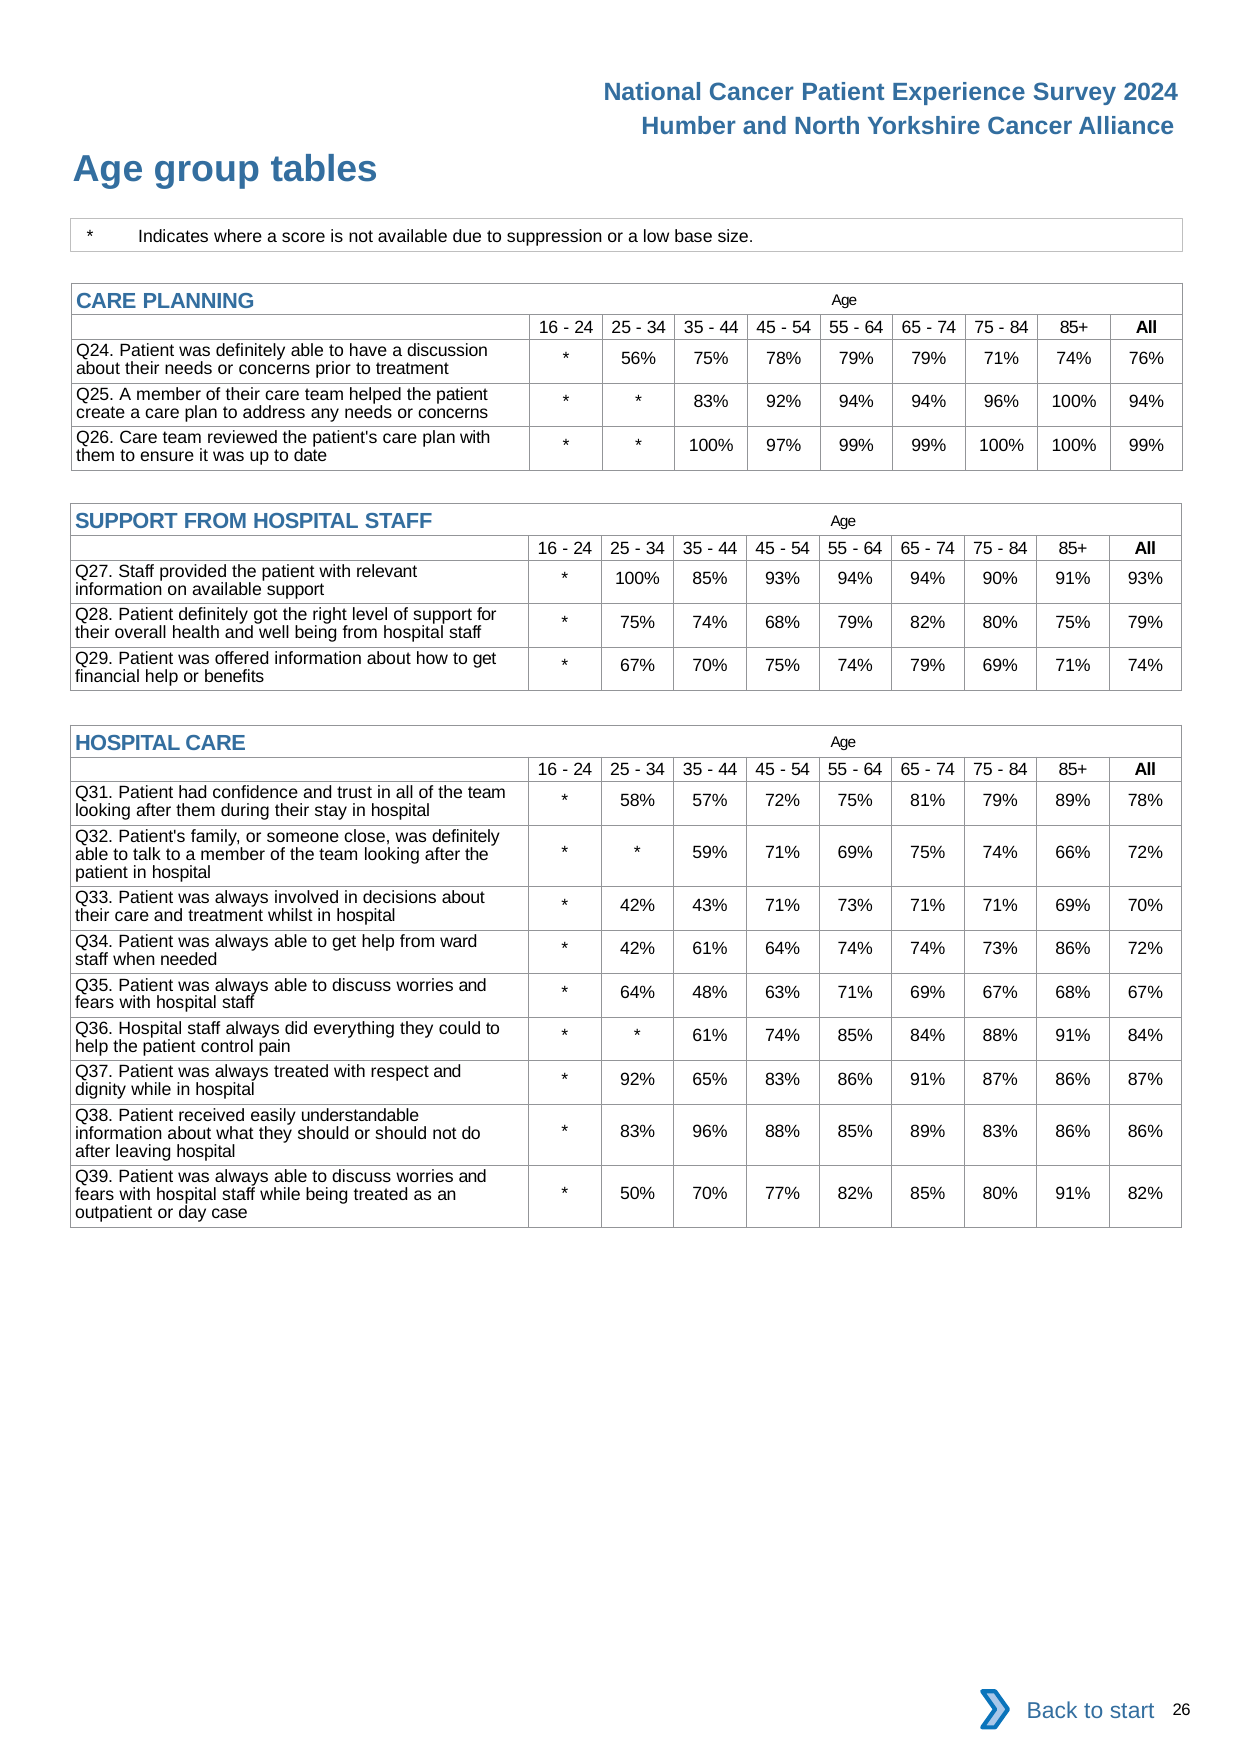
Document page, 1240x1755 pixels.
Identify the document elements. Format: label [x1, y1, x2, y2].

table_cell [893, 384, 965, 426]
table_cell [602, 974, 673, 1017]
table_cell [529, 758, 601, 781]
table_cell [820, 1166, 891, 1227]
table_cell [1037, 561, 1109, 603]
table_cell [892, 1061, 964, 1104]
table_cell [529, 1018, 601, 1060]
table_cell [530, 315, 602, 339]
table_cell [674, 1166, 746, 1227]
table_cell [529, 887, 601, 930]
table_cell [1110, 826, 1181, 886]
text_box [588, 68, 1194, 147]
table_cell [820, 931, 891, 973]
table_cell [892, 782, 964, 825]
table_cell [747, 758, 819, 781]
table_cell [530, 427, 602, 470]
table_header [71, 504, 1181, 535]
table_cell [747, 931, 819, 973]
table_cell [674, 1018, 746, 1060]
table_cell [747, 826, 819, 886]
table_cell [965, 1166, 1036, 1227]
table_cell [529, 1061, 601, 1104]
table_cell [892, 758, 964, 781]
table_cell [821, 315, 892, 339]
table_cell [1038, 340, 1110, 383]
table_cell [892, 974, 964, 1017]
table_cell [821, 427, 892, 470]
table_cell [72, 427, 529, 470]
table_cell [674, 974, 746, 1017]
table_cell [602, 604, 673, 647]
table_cell [892, 561, 964, 603]
table_cell [893, 315, 965, 339]
table_cell [747, 974, 819, 1017]
table_cell [747, 887, 819, 930]
table_cell [71, 1061, 528, 1104]
table_cell [1110, 1018, 1181, 1060]
table_cell [820, 536, 891, 560]
table_cell [1037, 648, 1109, 690]
table_cell [965, 826, 1036, 886]
table_cell [892, 648, 964, 690]
table_cell [893, 427, 965, 470]
table_cell [71, 974, 528, 1017]
table_cell [602, 826, 673, 886]
table_cell [71, 536, 528, 560]
table_cell [71, 648, 528, 690]
table_cell [892, 826, 964, 886]
table_cell [820, 826, 891, 886]
table_cell [965, 931, 1036, 973]
table_cell [71, 561, 528, 603]
table_cell [892, 1105, 964, 1165]
table_cell [71, 782, 528, 825]
table_cell [1110, 758, 1181, 781]
table_cell [966, 384, 1037, 426]
table_cell [820, 974, 891, 1017]
table_cell [603, 427, 674, 470]
table_cell [820, 561, 891, 603]
table_cell [1037, 536, 1109, 560]
table_cell [674, 648, 746, 690]
table_cell [821, 340, 892, 383]
table_cell [1110, 561, 1181, 603]
table_cell [1110, 887, 1181, 930]
table_cell [965, 758, 1036, 781]
table_cell [674, 561, 746, 603]
table_cell [965, 782, 1036, 825]
table_cell [602, 1018, 673, 1060]
table_cell [748, 340, 820, 383]
table_cell [674, 826, 746, 886]
table_cell [747, 561, 819, 603]
table_cell [602, 648, 673, 690]
table_cell [674, 1061, 746, 1104]
table_cell [529, 561, 601, 603]
table_cell [820, 648, 891, 690]
table_cell [747, 1061, 819, 1104]
table_cell [820, 782, 891, 825]
table_cell [602, 1105, 673, 1165]
table_cell [1111, 340, 1182, 383]
table_cell [965, 1061, 1036, 1104]
table_cell [530, 384, 602, 426]
table_cell [1110, 1105, 1181, 1165]
table_cell [72, 315, 529, 339]
table_cell [965, 1018, 1036, 1060]
table_cell [747, 536, 819, 560]
table_cell [674, 782, 746, 825]
table_cell [965, 974, 1036, 1017]
table_cell [820, 887, 891, 930]
table_cell [892, 931, 964, 973]
table_cell [893, 340, 965, 383]
table_cell [966, 427, 1037, 470]
table_cell [674, 931, 746, 973]
table_cell [602, 561, 673, 603]
table_cell [1038, 427, 1110, 470]
table_cell [602, 887, 673, 930]
table_cell [747, 604, 819, 647]
table_cell [71, 826, 528, 886]
table_cell [892, 536, 964, 560]
table_cell [674, 887, 746, 930]
table_cell [821, 384, 892, 426]
table_cell [1037, 604, 1109, 647]
table_cell [965, 1105, 1036, 1165]
table_cell [602, 536, 673, 560]
table_cell [892, 1166, 964, 1227]
table_cell [72, 384, 529, 426]
table_cell [674, 604, 746, 647]
table_cell [1110, 931, 1181, 973]
table_header [71, 726, 1181, 757]
table_cell [1111, 427, 1182, 470]
table_cell [1037, 1166, 1109, 1227]
slide_number [1170, 1699, 1234, 1720]
table_cell [603, 384, 674, 426]
table_cell [1037, 782, 1109, 825]
table_cell [71, 1105, 528, 1165]
table_cell [674, 536, 746, 560]
table_cell [820, 1061, 891, 1104]
table_cell [530, 340, 602, 383]
table_cell [602, 1166, 673, 1227]
table_cell [1038, 315, 1110, 339]
table_cell [529, 648, 601, 690]
table_cell [1037, 1018, 1109, 1060]
title [70, 252, 690, 438]
table_cell [892, 604, 964, 647]
table_cell [820, 758, 891, 781]
table_cell [71, 1018, 528, 1060]
table_cell [965, 648, 1036, 690]
table_cell [747, 1018, 819, 1060]
table_cell [1110, 536, 1181, 560]
table_cell [529, 536, 601, 560]
table_cell [1037, 1061, 1109, 1104]
table_cell [1110, 1061, 1181, 1104]
table_cell [820, 604, 891, 647]
table_cell [892, 887, 964, 930]
table_cell [603, 340, 674, 383]
table_cell [603, 315, 674, 339]
table_cell [1037, 974, 1109, 1017]
table_cell [966, 340, 1037, 383]
table_cell [674, 1105, 746, 1165]
table_cell [965, 604, 1036, 647]
table_cell [1110, 1166, 1181, 1227]
table_cell [71, 1166, 528, 1227]
table_cell [1111, 384, 1182, 426]
table_cell [747, 1105, 819, 1165]
table_cell [820, 1105, 891, 1165]
text_box [70, 218, 1183, 252]
table_cell [602, 758, 673, 781]
table_cell [529, 826, 601, 886]
table_cell [1037, 826, 1109, 886]
table_cell [747, 1166, 819, 1227]
table_cell [747, 648, 819, 690]
table_cell [1037, 758, 1109, 781]
table_cell [1037, 931, 1109, 973]
table_cell [748, 315, 820, 339]
table_cell [966, 315, 1037, 339]
table_cell [72, 340, 529, 383]
table_cell [529, 974, 601, 1017]
table_cell [71, 604, 528, 647]
title [70, 144, 690, 218]
table_cell [747, 782, 819, 825]
table_cell [71, 887, 528, 930]
table_cell [1110, 604, 1181, 647]
table_cell [675, 315, 747, 339]
table_cell [965, 536, 1036, 560]
table_cell [820, 1018, 891, 1060]
table_cell [602, 782, 673, 825]
table_cell [1110, 974, 1181, 1017]
table_cell [529, 1105, 601, 1165]
table_cell [71, 931, 528, 973]
table_cell [1037, 1105, 1109, 1165]
table_cell [529, 931, 601, 973]
table_cell [965, 561, 1036, 603]
table_cell [529, 604, 601, 647]
table_cell [892, 1018, 964, 1060]
table_cell [1110, 782, 1181, 825]
table_cell [602, 1061, 673, 1104]
table_header [72, 284, 1182, 314]
table_cell [1037, 887, 1109, 930]
table_cell [529, 1166, 601, 1227]
table_cell [71, 758, 528, 781]
table_cell [748, 384, 820, 426]
table_cell [1110, 648, 1181, 690]
table_cell [675, 340, 747, 383]
text_box [981, 1677, 1170, 1741]
table_cell [602, 931, 673, 973]
table_cell [748, 427, 820, 470]
table_cell [1038, 384, 1110, 426]
table_cell [529, 782, 601, 825]
table_cell [965, 887, 1036, 930]
table_cell [674, 758, 746, 781]
table_cell [675, 384, 747, 426]
table_cell [1111, 315, 1182, 339]
table_cell [675, 427, 747, 470]
